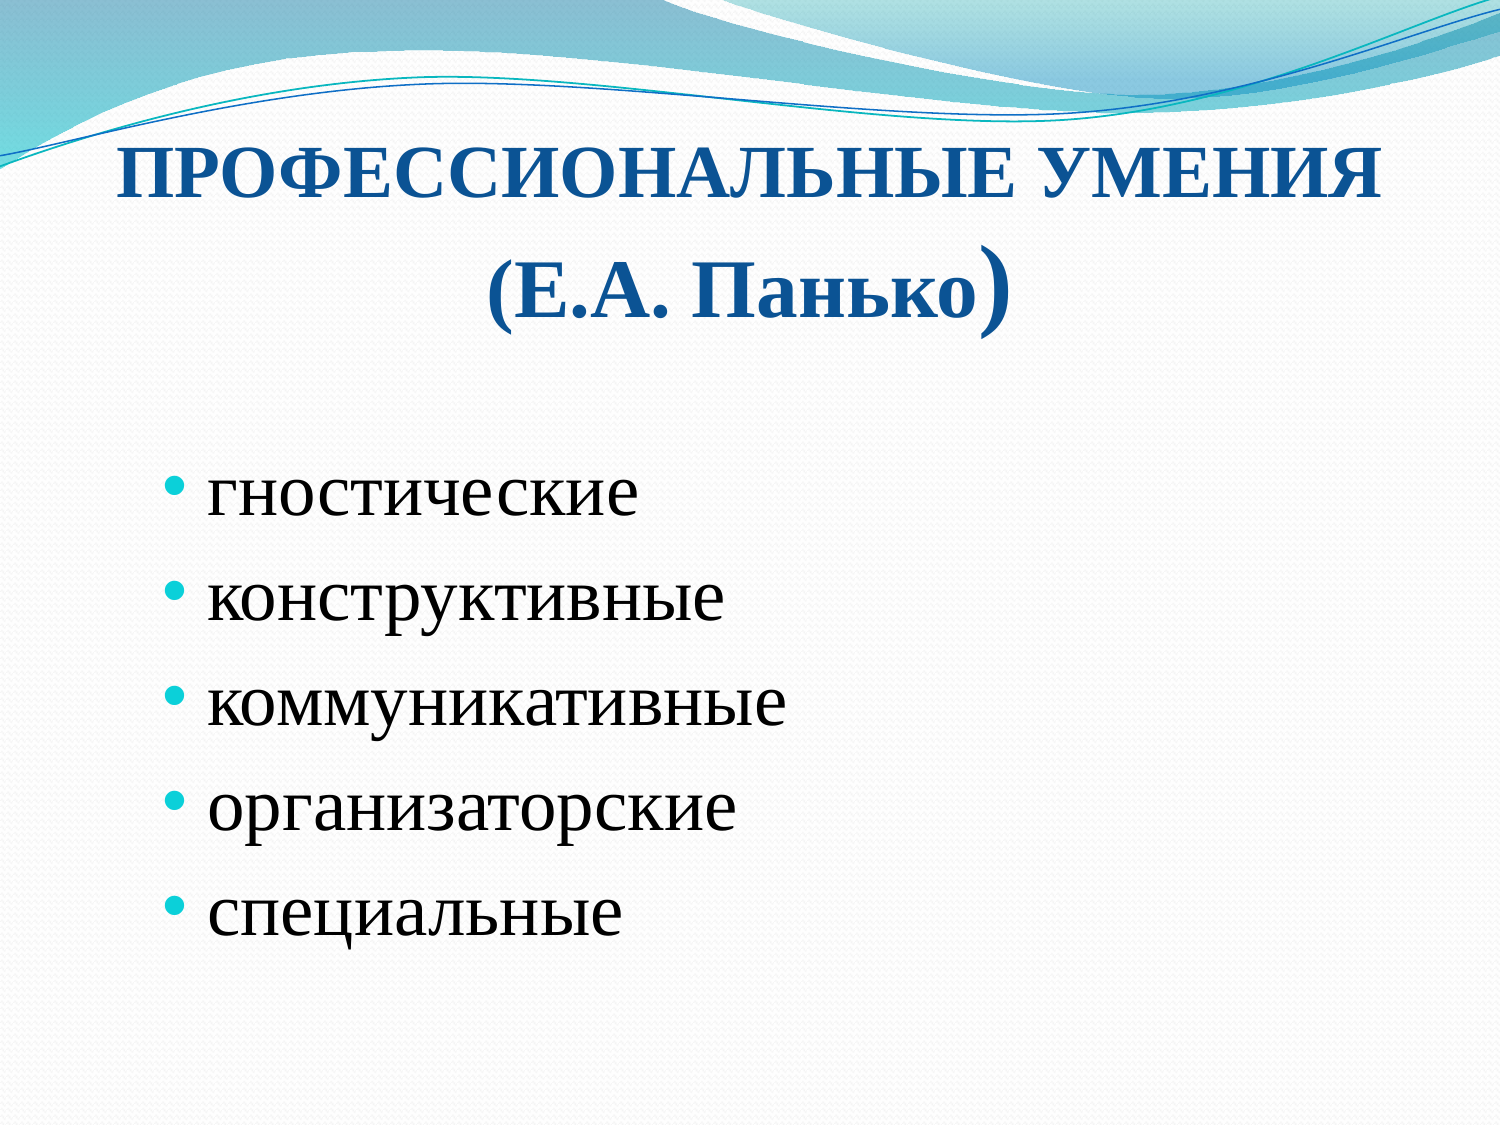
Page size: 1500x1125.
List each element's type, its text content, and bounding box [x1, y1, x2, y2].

title Профессиональные умения (Е.А. Панько) [100, 113, 1400, 338]
list гностические конструктивные коммуникативные организаторские специальные [147, 432, 1400, 1059]
